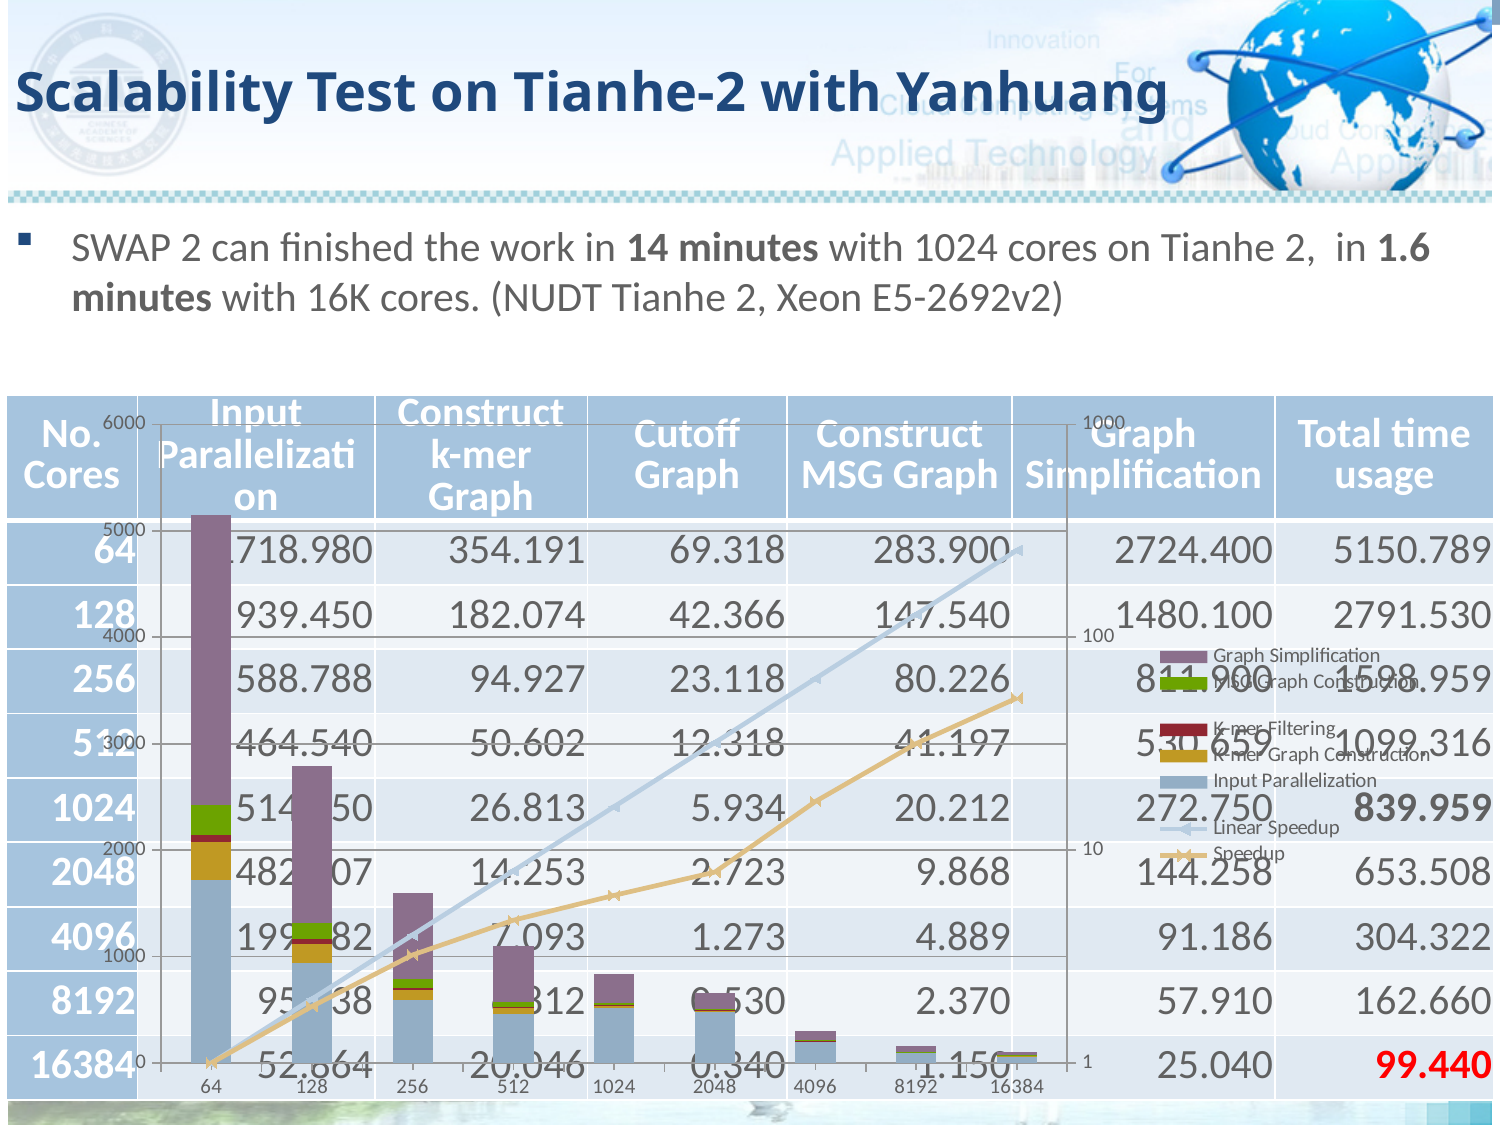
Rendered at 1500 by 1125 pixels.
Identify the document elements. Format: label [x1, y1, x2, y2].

picture [0, 0, 1500, 1125]
picture [1312, 29, 1319, 38]
picture [1387, 11, 1391, 21]
chart [74, 399, 1451, 1113]
picture [1341, 28, 1351, 34]
